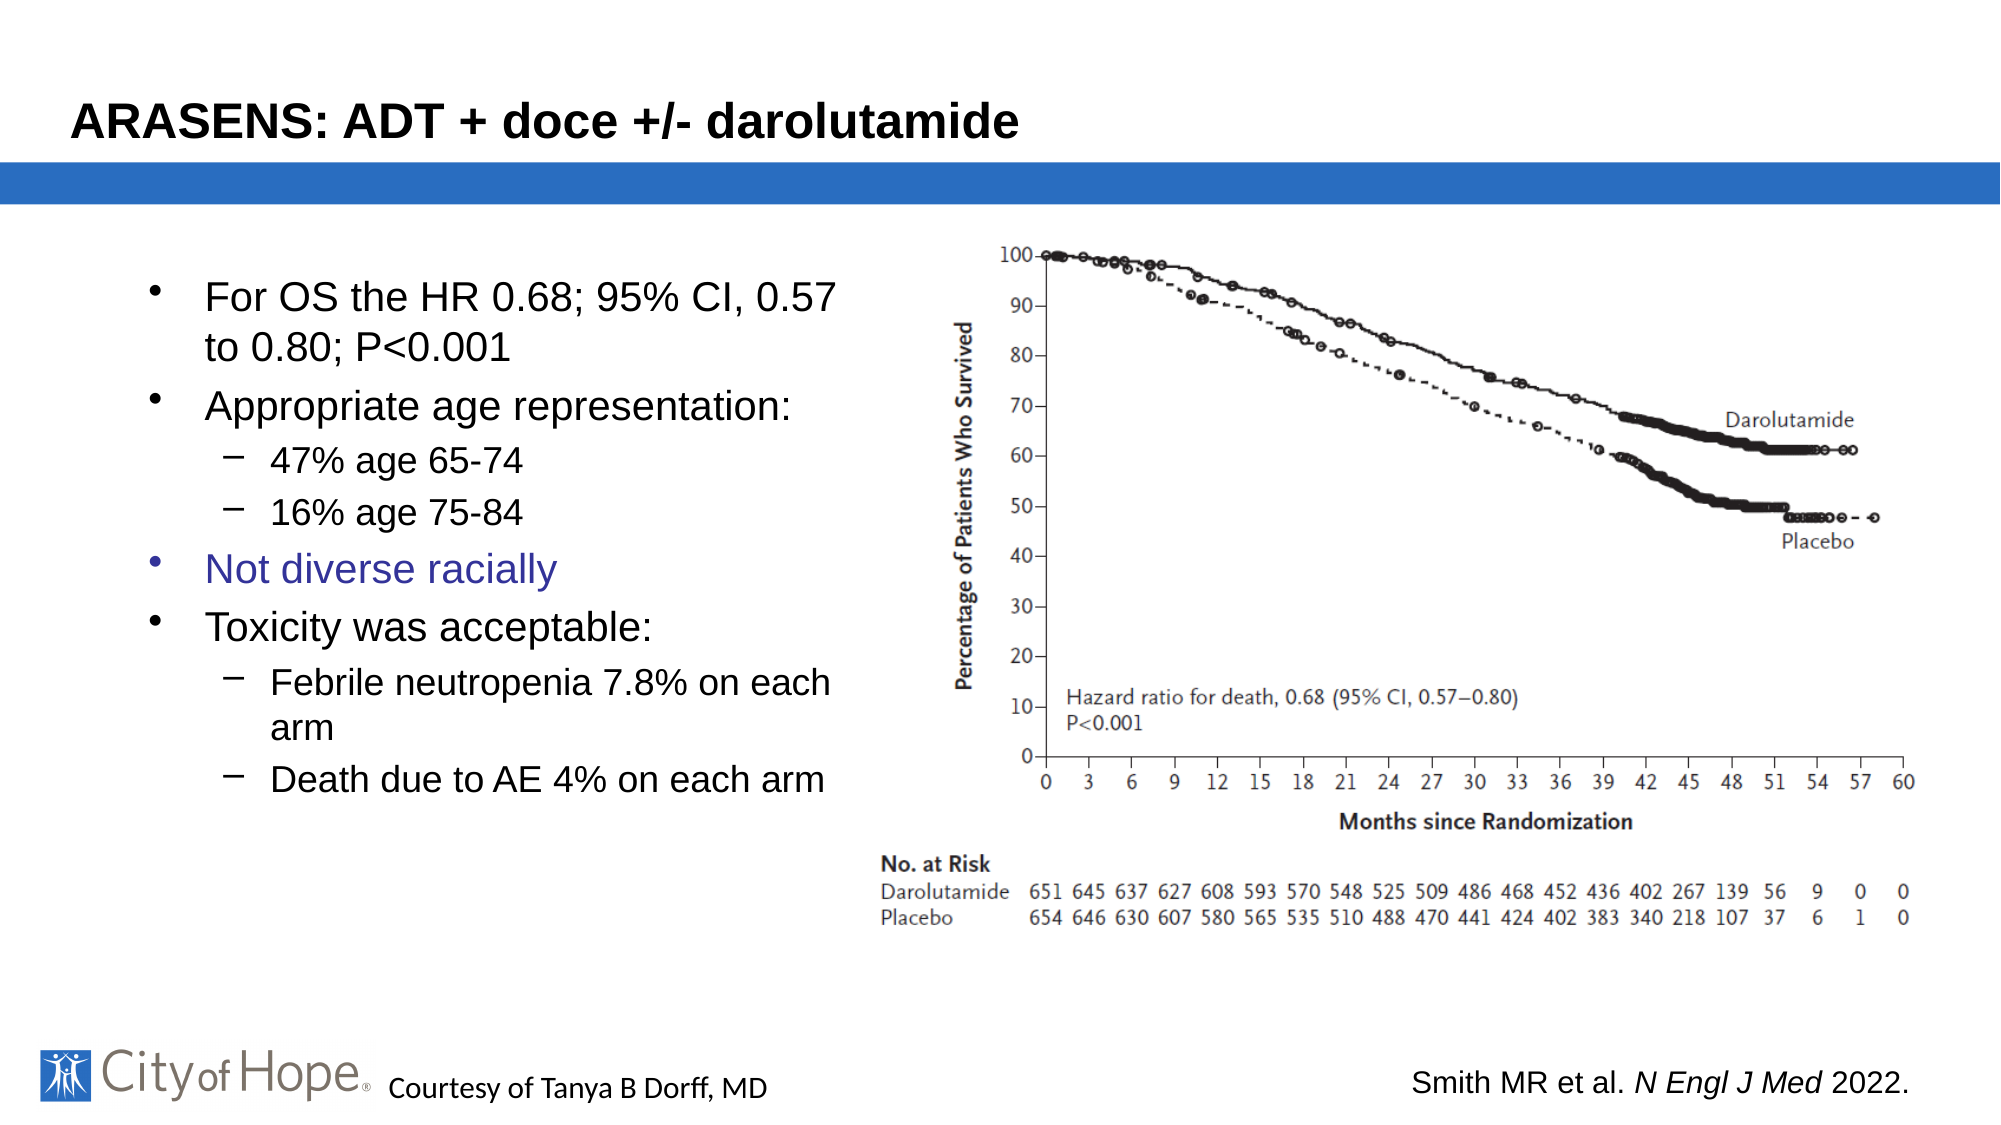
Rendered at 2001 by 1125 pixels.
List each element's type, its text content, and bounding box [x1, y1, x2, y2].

text_box Smith MR et al. N Engl J Med 2022. [1396, 1055, 1947, 1108]
picture [869, 222, 1924, 939]
text_box Courtesy of Tanya B Dorff, MD [373, 1059, 978, 1112]
picture [36, 1039, 376, 1112]
list For OS the HR 0.68; 95% CI, 0.57 to 0.80; P<0.001 Appropriate age representation: 47% age 65-74 16% age 75-84 Not diverse racially Toxicity was acceptable: Febrile neutropenia 7.8% on each arm Death due to AE 4% on each arm [133, 262, 891, 1014]
title ARASENS: ADT + doce +/- darolutamide [54, 69, 1922, 168]
